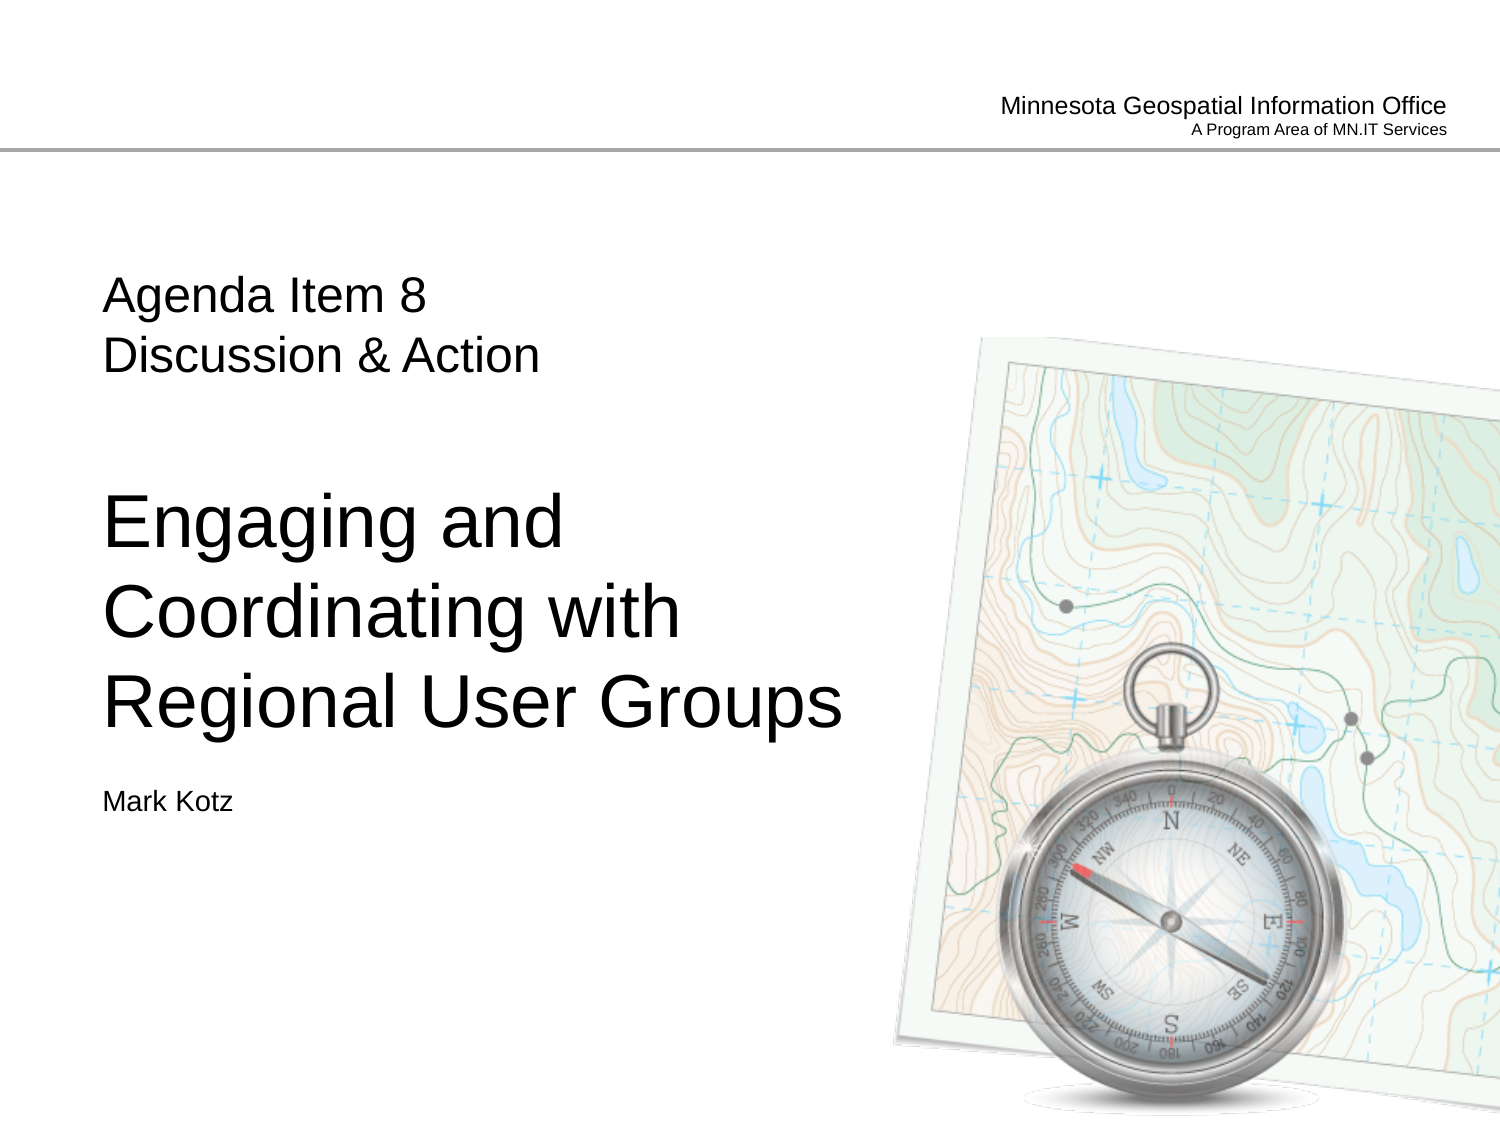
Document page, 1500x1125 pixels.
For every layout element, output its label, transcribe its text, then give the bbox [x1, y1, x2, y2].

list Mark Kotz [87, 774, 913, 1063]
title Agenda Item 8 Discussion & Action Engaging and Coordinating with Regional User Groups [87, 299, 975, 750]
picture [872, 337, 1500, 1125]
